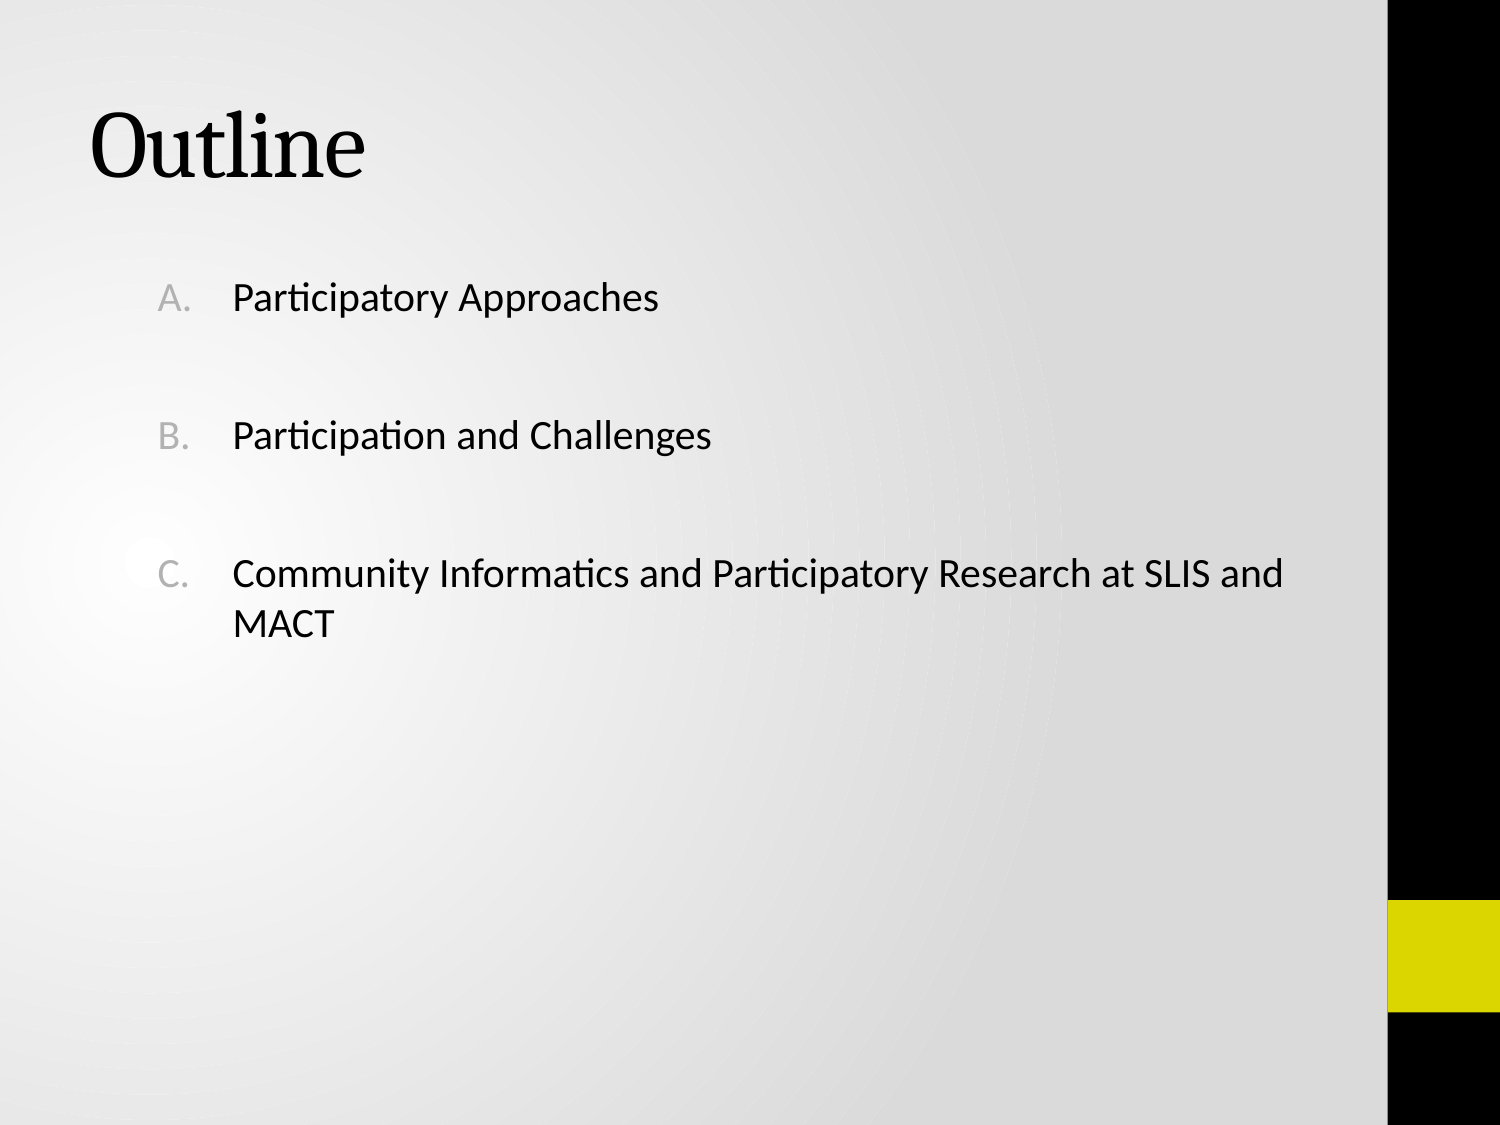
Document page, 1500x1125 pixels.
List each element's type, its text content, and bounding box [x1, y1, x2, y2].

list Participatory Approaches Participation and Challenges Community Informatics and Participatory Research at SLIS and MACT [75, 262, 1325, 1050]
title Outline [75, 45, 1325, 233]
